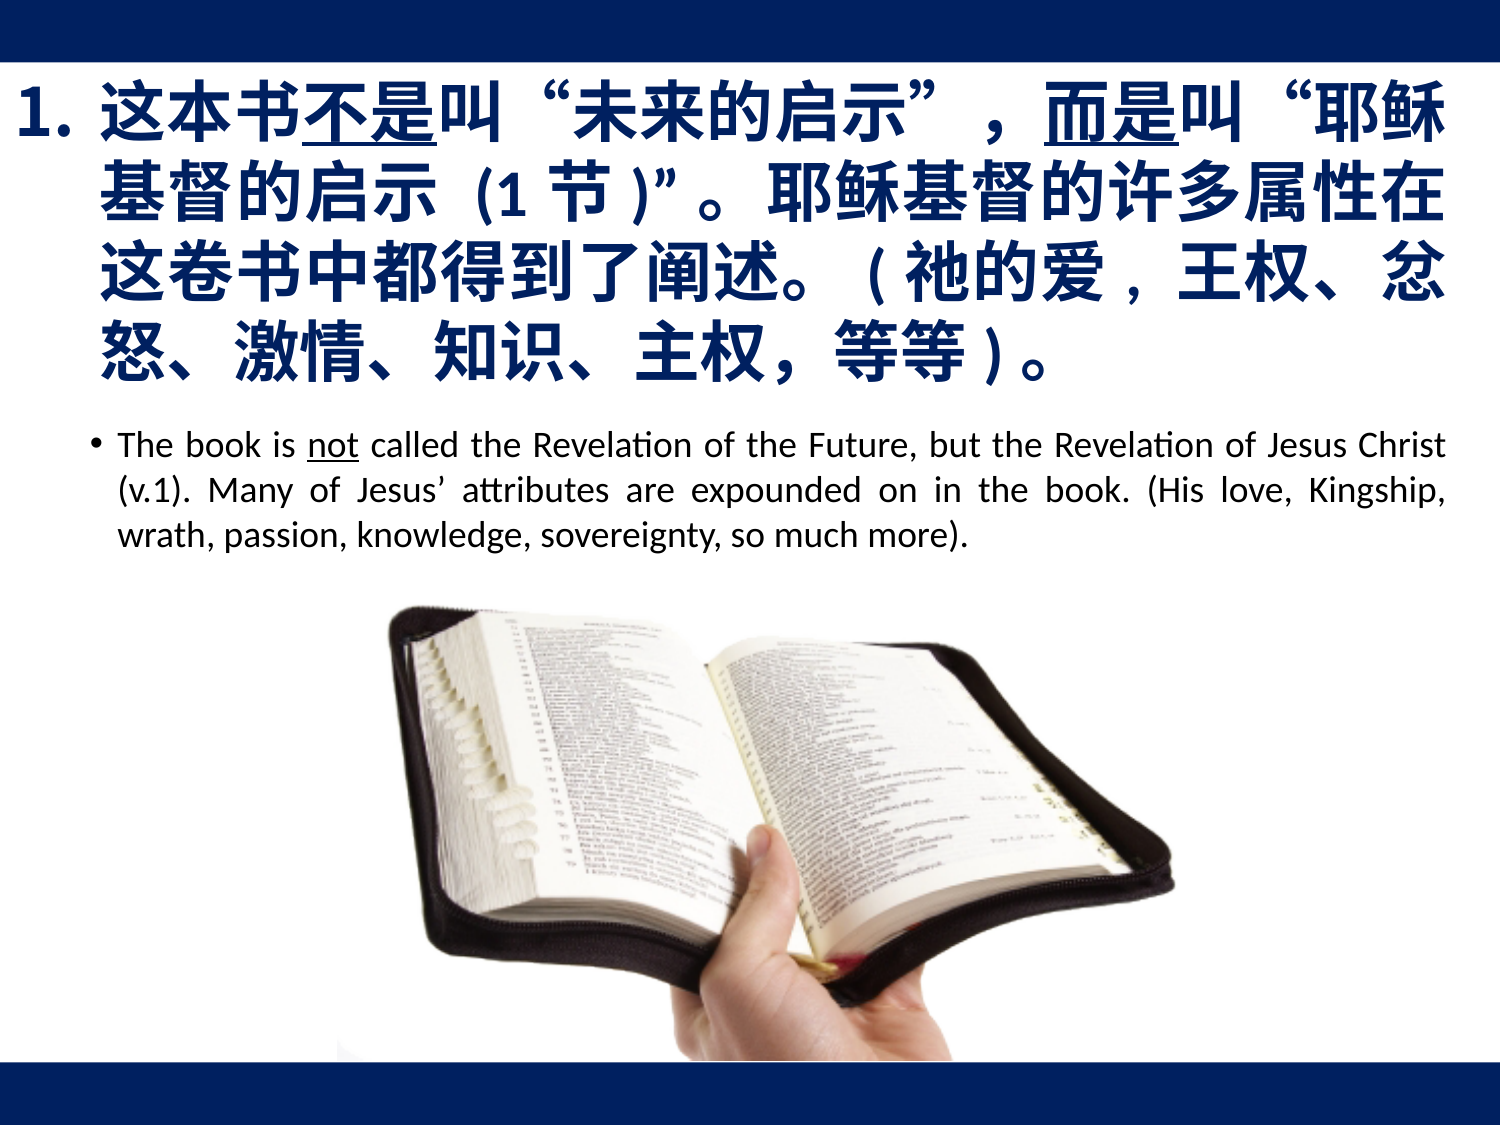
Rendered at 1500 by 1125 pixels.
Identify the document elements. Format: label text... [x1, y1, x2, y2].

text_box [0, 0, 1500, 63]
picture [337, 575, 1201, 1062]
text_box [0, 1062, 1500, 1125]
text_box 这本书不是叫“未来的启示”，而是叫“耶稣基督的启示 (1节)”。耶稣基督的许多属性在这卷书中都得到了阐述。(祂的爱, 王权、忿怒、激情、知识、主权，等等)。 The book is not called the Revelation of the Future, but the Revelation of Jesus Christ (v.1). Many of Jesus’ attributes are expounded on in the book. (His love, Kingship, wrath, passion, knowledge, sovereignty, so much more). [0, 63, 1463, 562]
